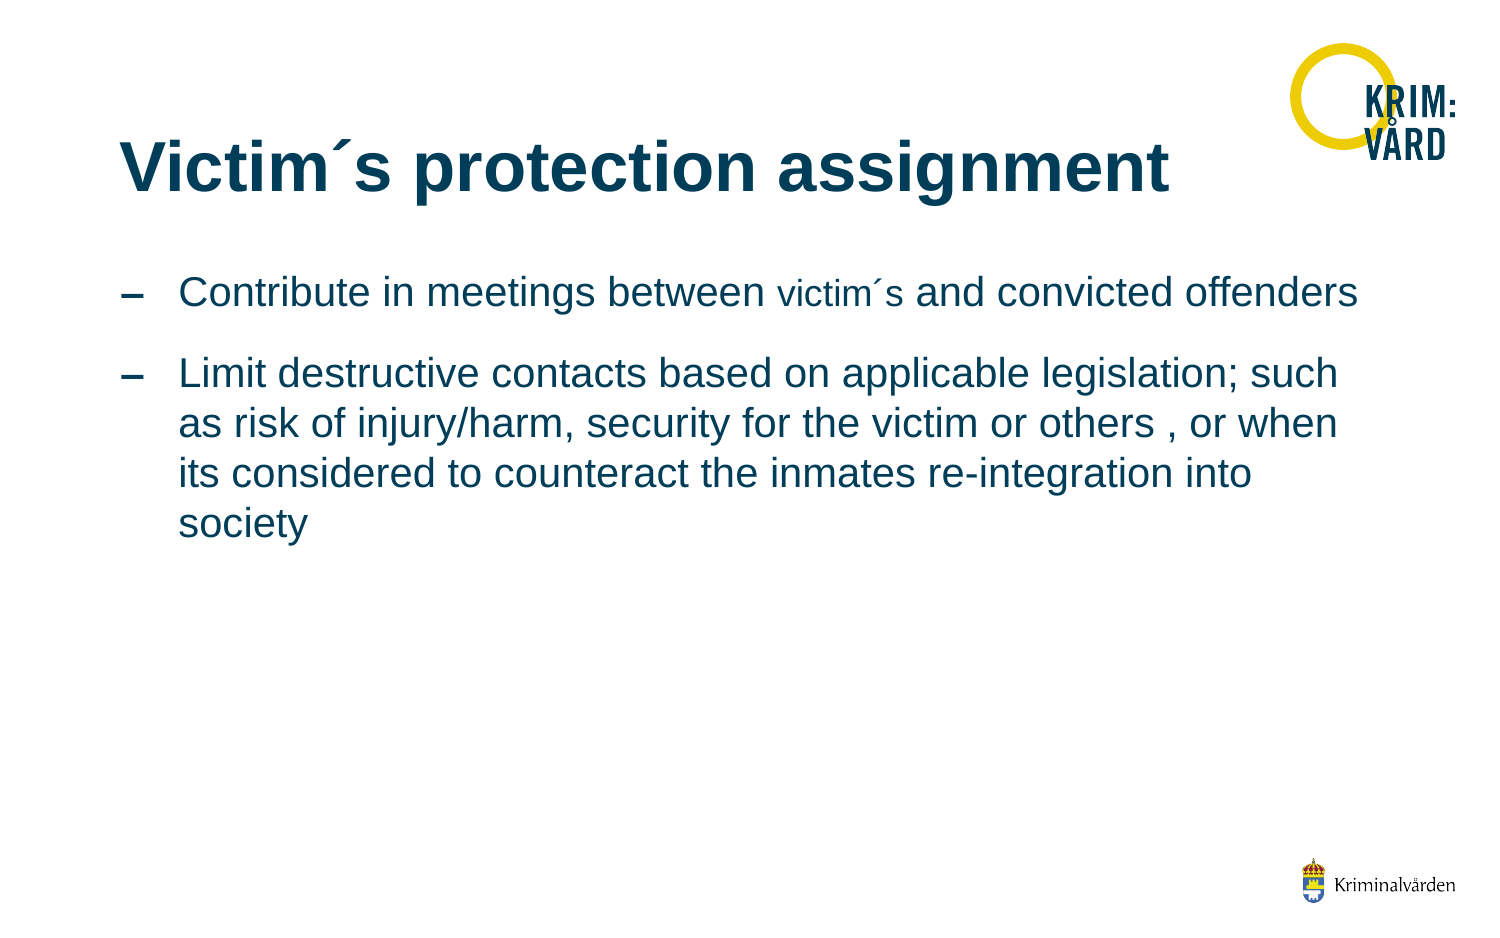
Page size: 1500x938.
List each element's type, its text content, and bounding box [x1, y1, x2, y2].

picture [1411, 133, 1416, 142]
picture [1290, 43, 1397, 160]
picture [1430, 85, 1437, 100]
list Contribute in meetings between victim´s and convicted offenders Limit destructive contacts based on applicable legislation; such as risk of injury/harm, security for the victim or others , or when its considered to counteract the inmates re-integration into society [119, 264, 1384, 828]
picture [1411, 147, 1417, 160]
picture [1393, 90, 1398, 99]
picture [1389, 153, 1395, 160]
picture [1434, 133, 1439, 155]
picture [1302, 858, 1455, 903]
picture [1393, 85, 1455, 160]
title Victim´s protection assignment [119, 59, 1265, 207]
